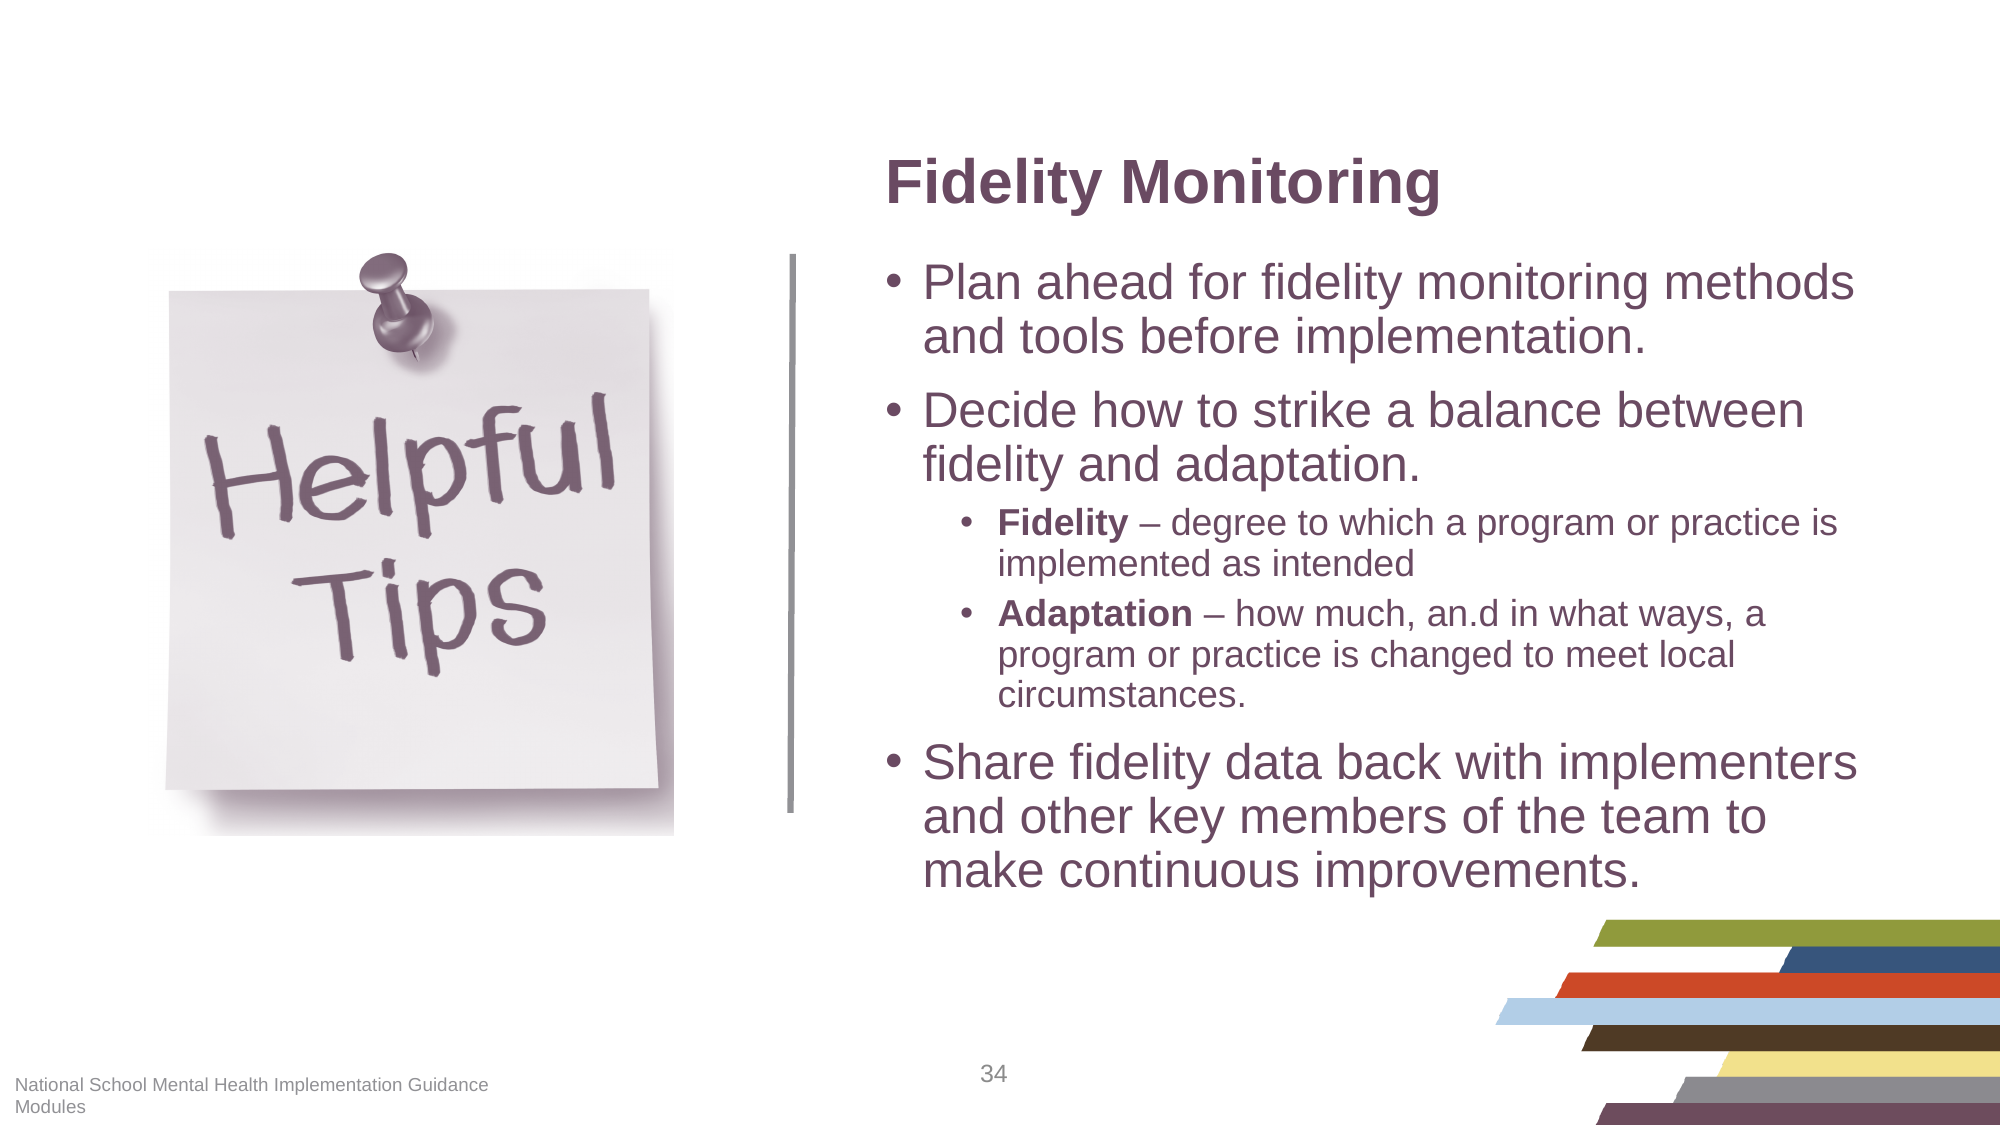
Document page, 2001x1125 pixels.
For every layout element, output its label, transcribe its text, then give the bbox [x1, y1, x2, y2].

text_box National School Mental Health Implementation Guidance Modules [0, 1065, 572, 1125]
list Plan ahead for fidelity monitoring methods and tools before implementation. Decide how to strike a balance between fidelity and adaptation. Fidelity – degree to which a program or practice is implemented as intended Adaptation – how much, an.d in what ways, a program or practice is changed to meet local circumstances. Share fidelity data back with implementers and other key members of the team to make continuous improvements. [870, 248, 1882, 856]
picture [148, 248, 675, 837]
title Fidelity Monitoring [870, 123, 1585, 225]
picture [1469, 847, 2000, 1125]
